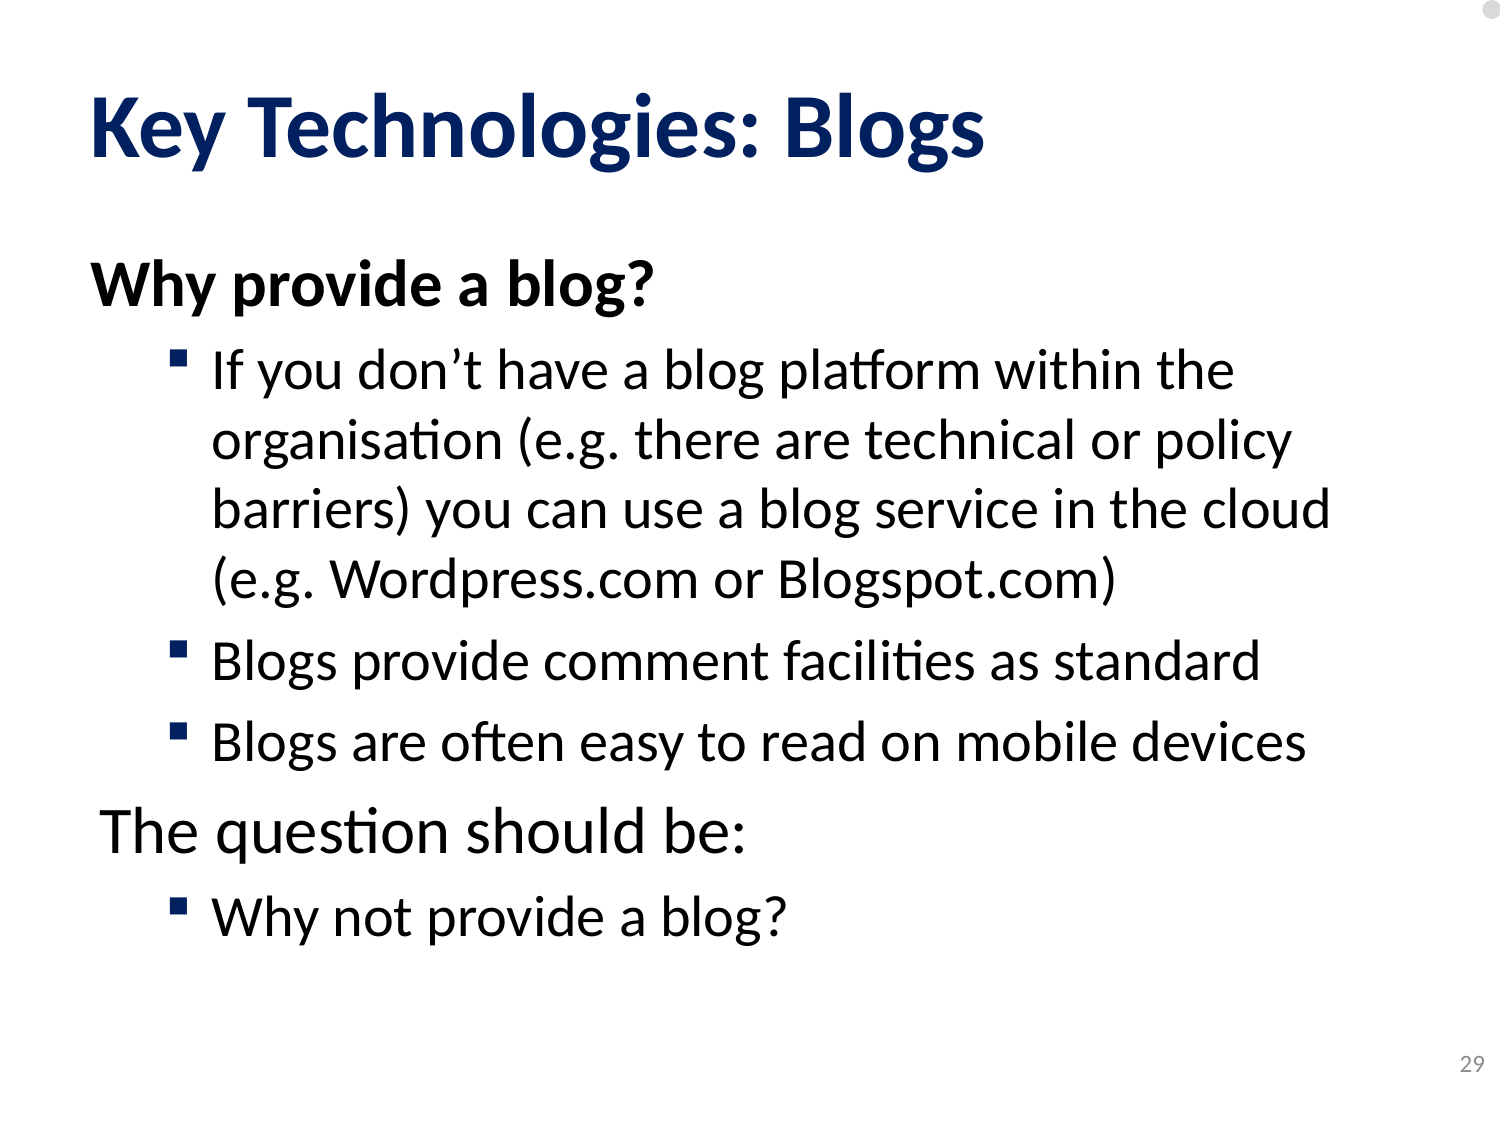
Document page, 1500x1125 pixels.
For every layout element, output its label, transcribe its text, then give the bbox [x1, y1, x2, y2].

slide_number 29 [1439, 1035, 1500, 1091]
list Why provide a blog? If you don’t have a blog platform within the organisation (e.g. there are technical or policy barriers) you can use a blog service in the cloud (e.g. Wordpress.com or Blogspot.com) Blogs provide comment facilities as standard Blogs are often easy to read on mobile devices The question should be: Why not provide a blog? [75, 231, 1447, 1005]
text_box [1480, 0, 1500, 22]
title Key Technologies: Blogs [75, 45, 1425, 197]
